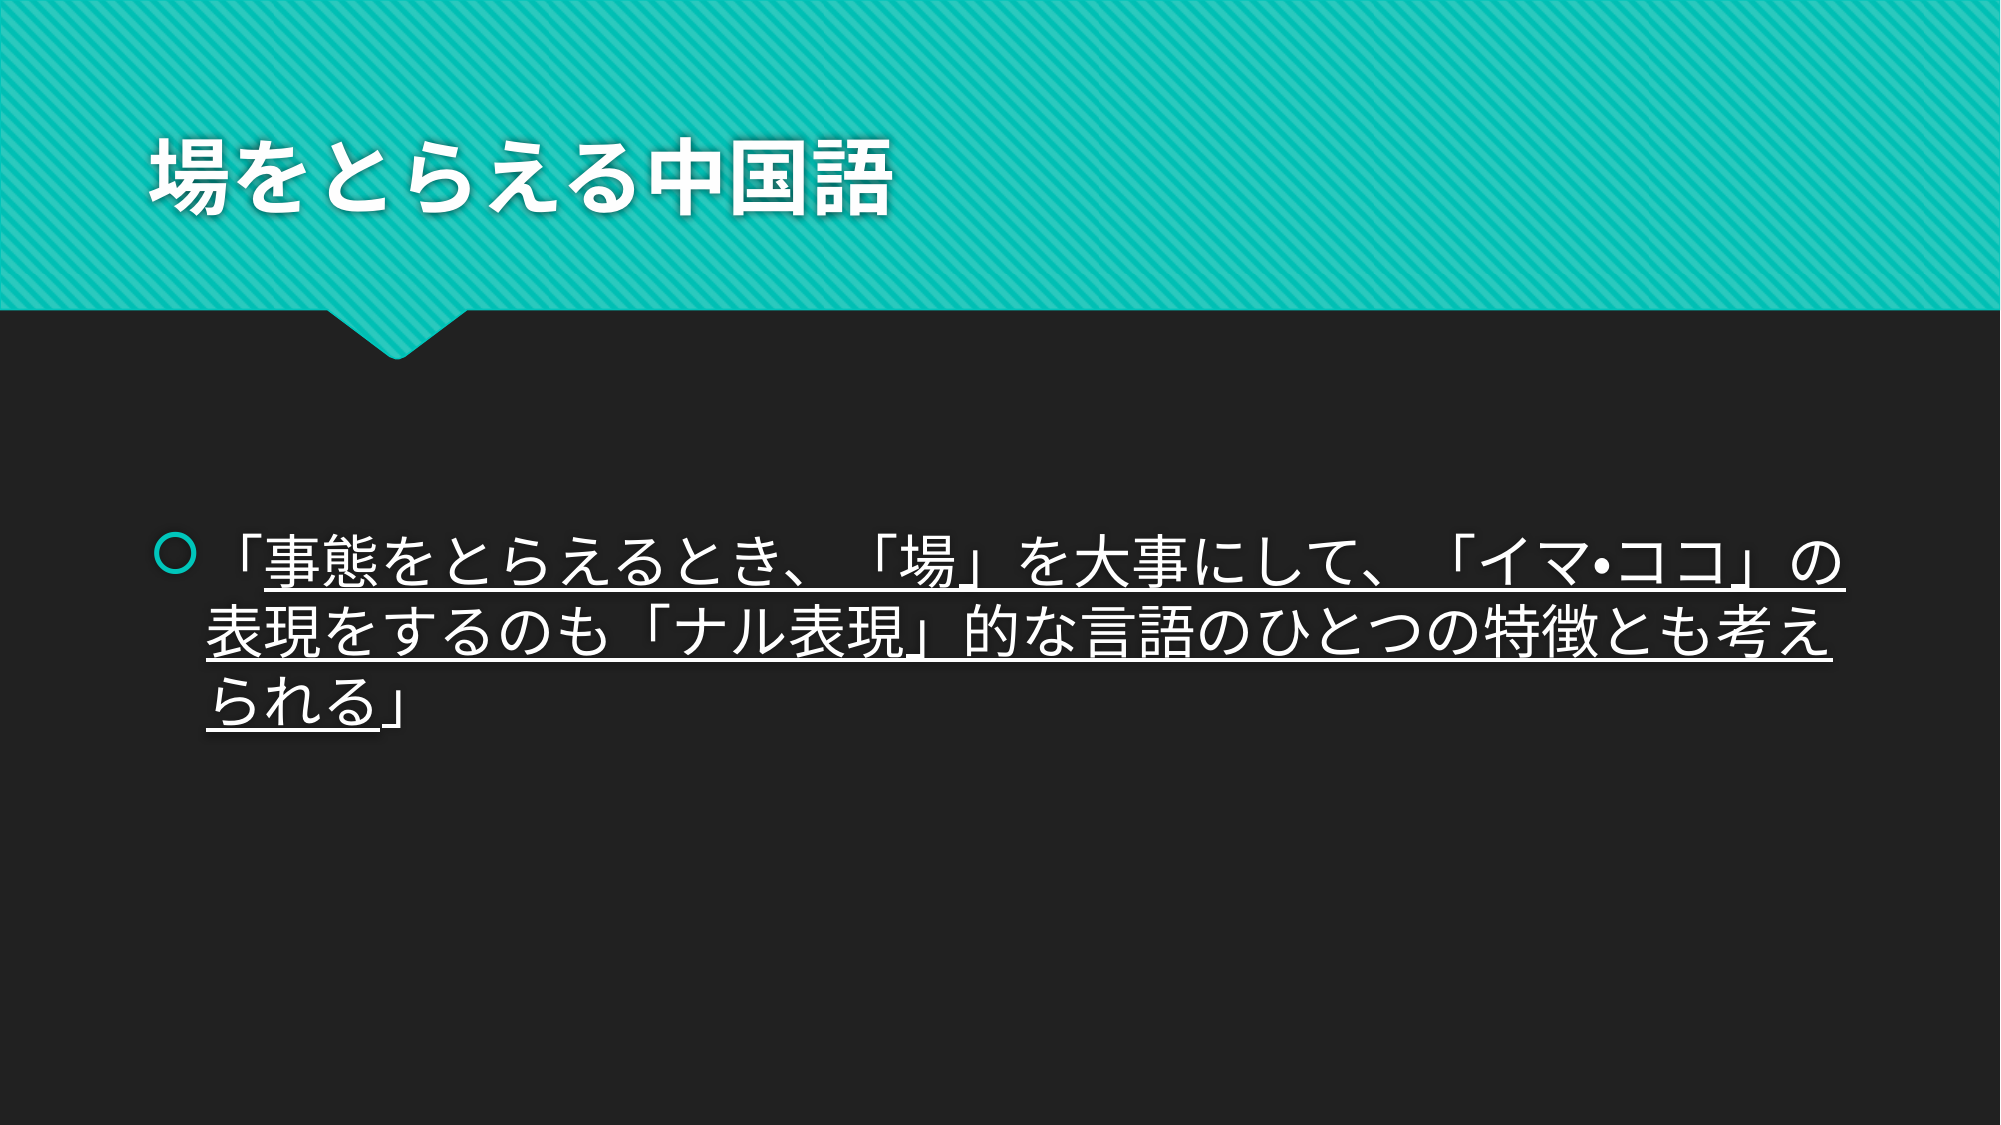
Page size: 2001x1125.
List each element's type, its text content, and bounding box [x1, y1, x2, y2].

list 「事態をとらえるとき、「場」を大事にして、「イマ・ココ」の表現をするのも「ナル表現」的な言語のひとつの特徴とも考えられる」 [134, 364, 1866, 962]
title 場をとらえる中国語 [132, 73, 1868, 233]
